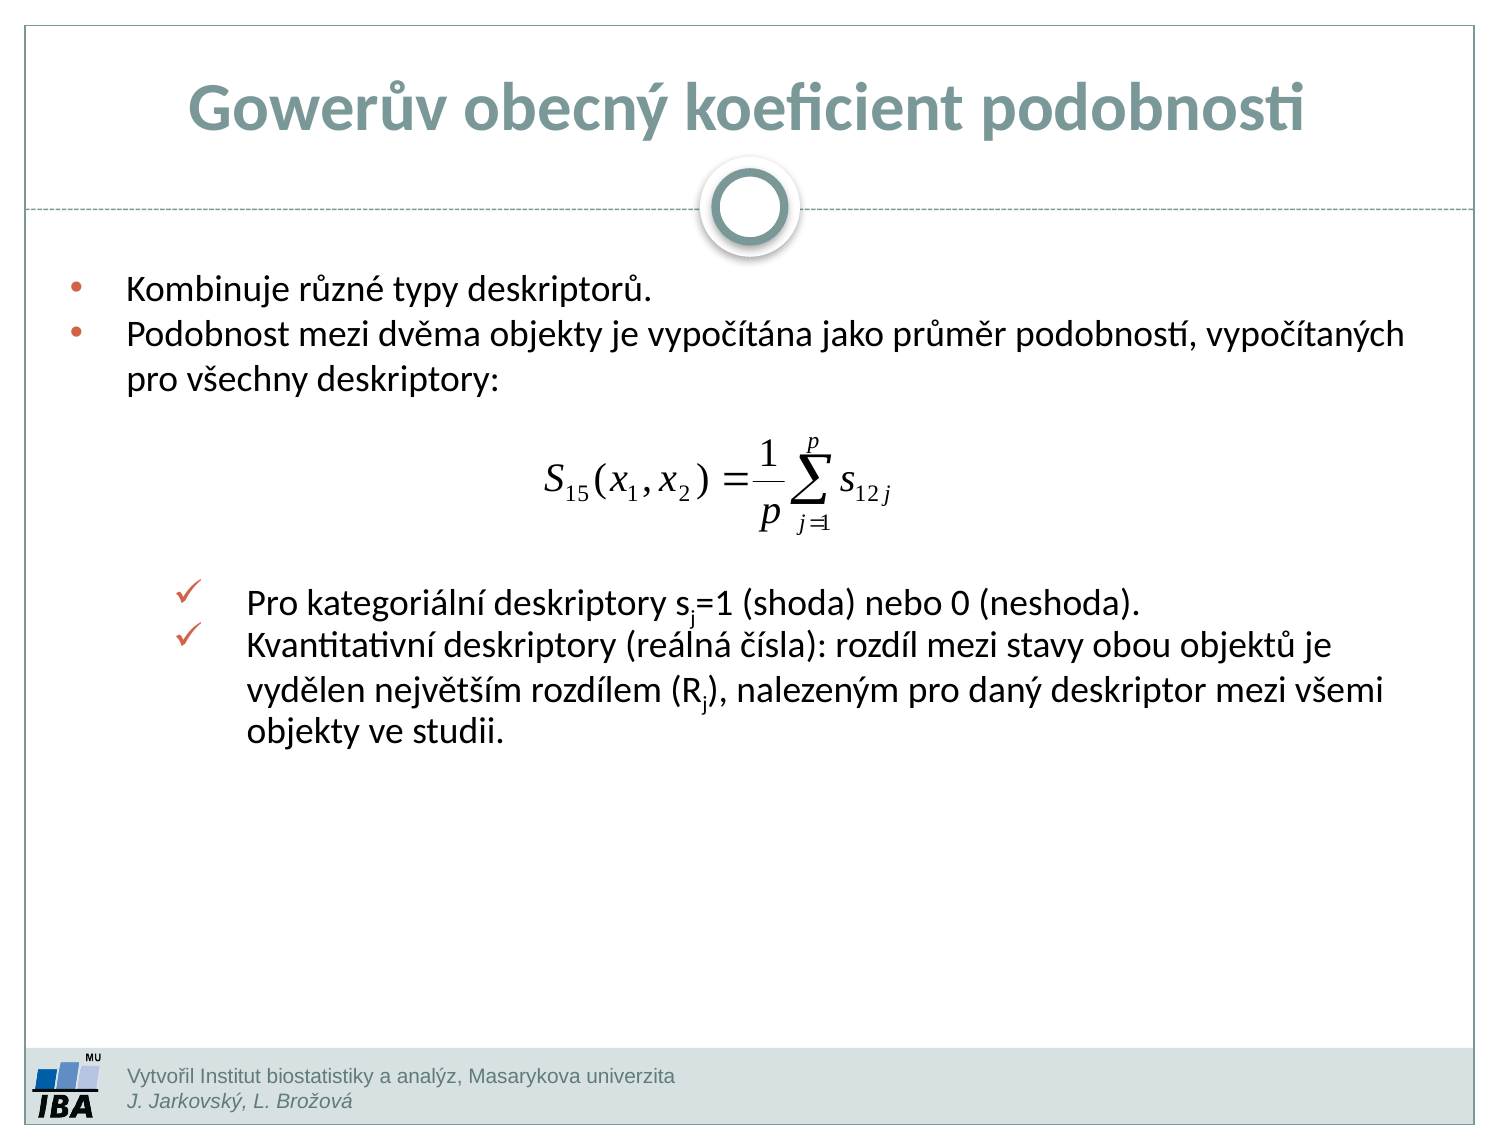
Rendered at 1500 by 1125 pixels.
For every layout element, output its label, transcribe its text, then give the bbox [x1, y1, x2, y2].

picture [32, 1053, 101, 1118]
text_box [537, 420, 904, 543]
text_box Kombinuje různé typy deskriptorů. Podobnost mezi dvěma objekty je vypočítána jako průměr podobností, vypočítaných pro všechny deskriptory: Pro kategoriální deskriptory sj=1 (shoda) nebo 0 (neshoda). Kvantitativní deskriptory (reálná čísla): rozdíl mezi stavy obou objektů je vydělen největším rozdílem (Rj), nalezeným pro daný deskriptor mezi všemi objekty ve studii. [55, 256, 1441, 760]
text_box Gowerův obecný koeficient podobnosti [174, 54, 1322, 152]
footer Vytvořil Institut biostatistiky a analýz, Masarykova univerzita J. Jarkovský, L. Brožová [112, 1057, 700, 1118]
